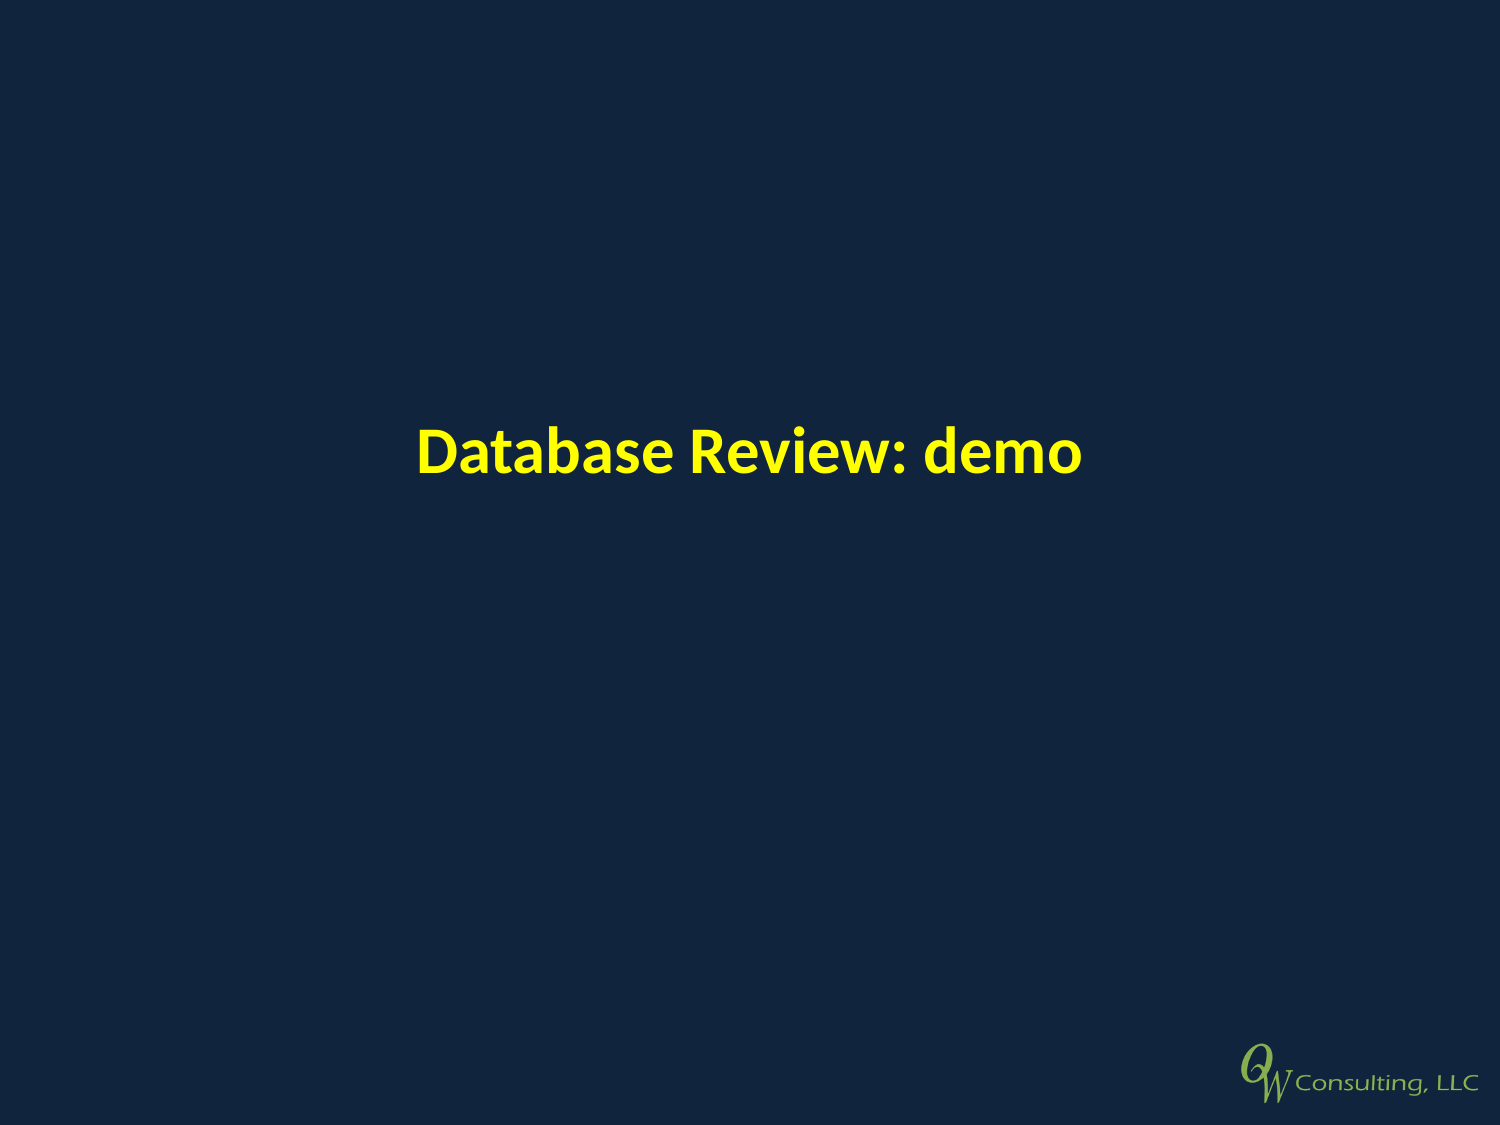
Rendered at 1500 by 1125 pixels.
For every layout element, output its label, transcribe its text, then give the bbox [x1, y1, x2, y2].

picture [1239, 1037, 1479, 1109]
text_box Database Review: demo [0, 399, 1500, 495]
